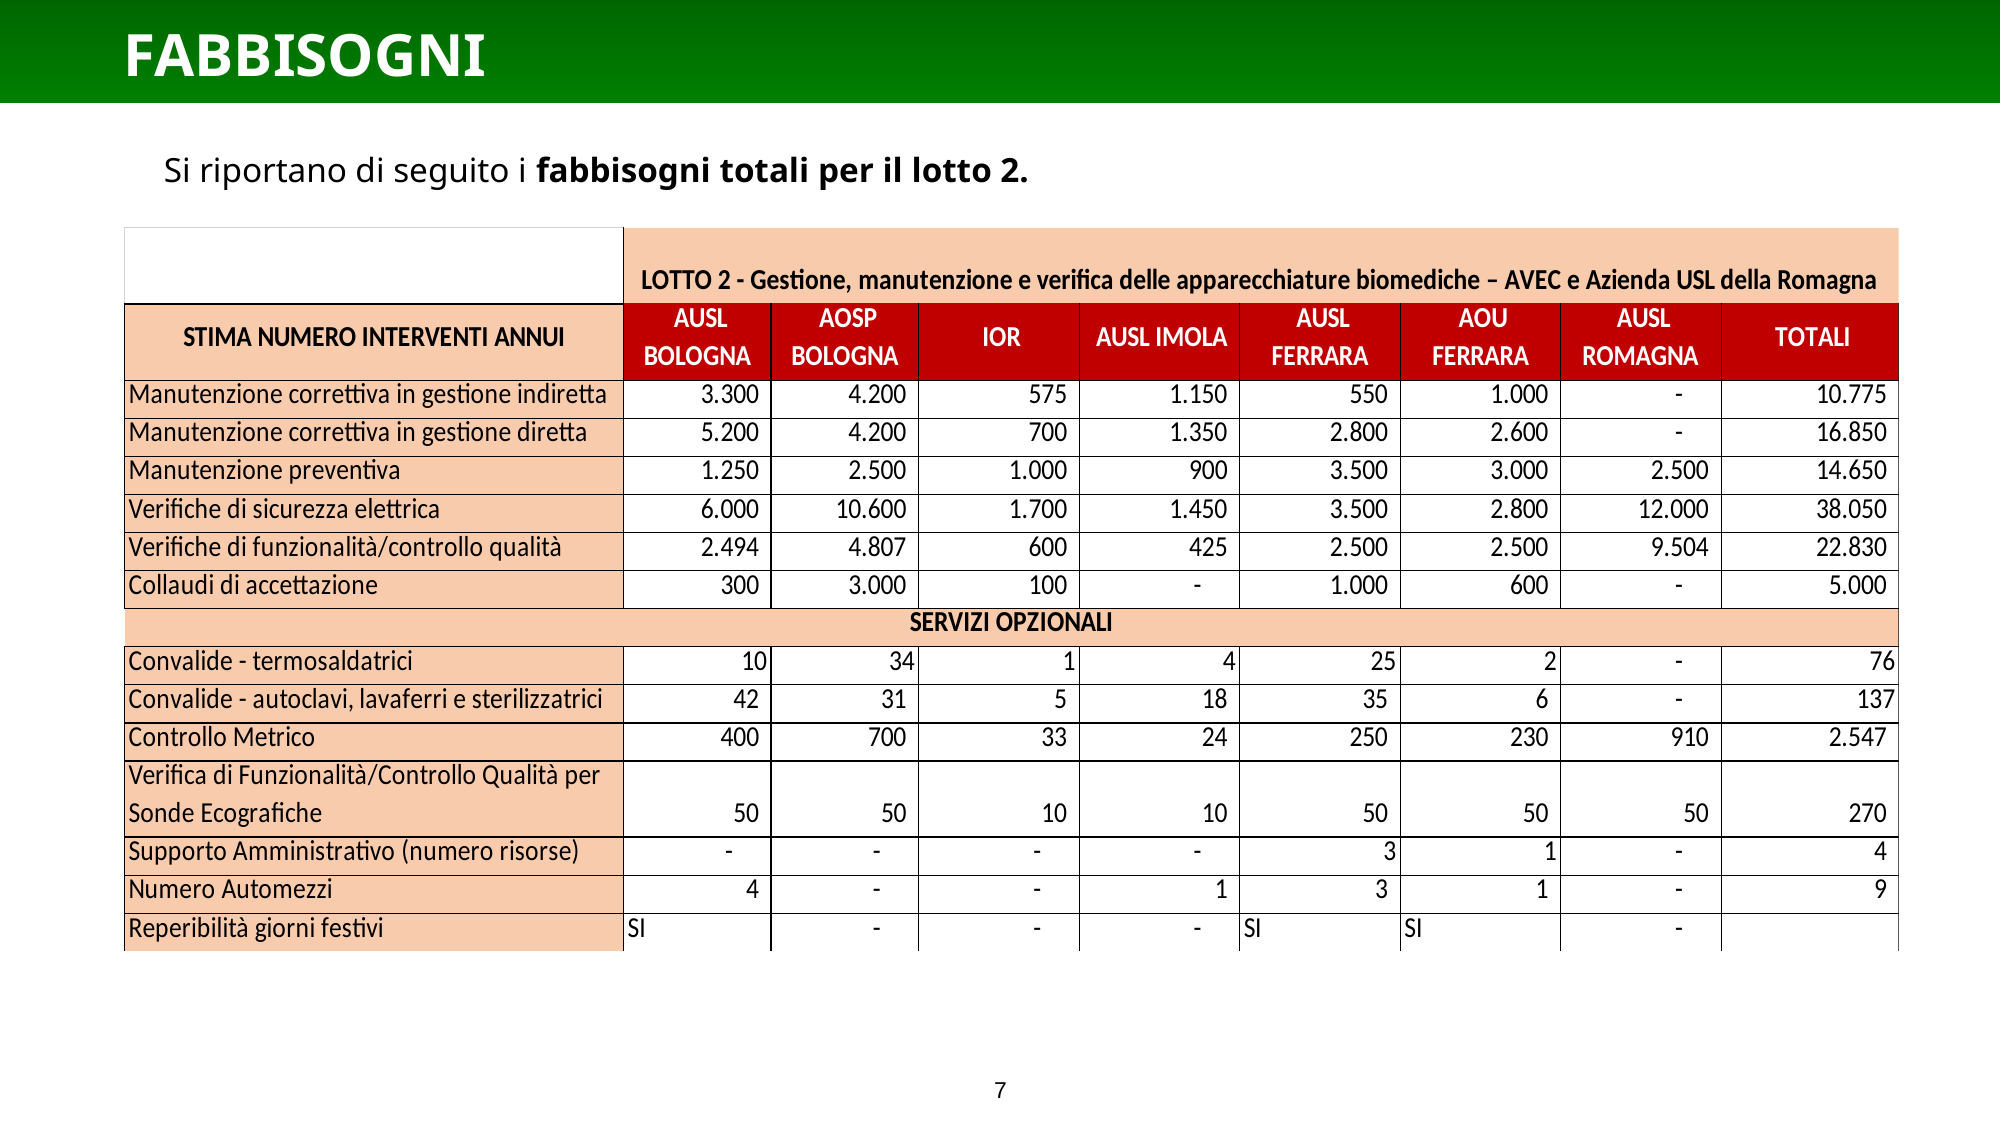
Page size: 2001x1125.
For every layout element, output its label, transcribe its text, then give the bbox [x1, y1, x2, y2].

text_box Si riportano di seguito i fabbisogni totali per il lotto 2. [149, 141, 1850, 197]
slide_number 7 [792, 1068, 1209, 1110]
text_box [123, 226, 1900, 953]
text_box FABBISOGNI [109, 11, 1911, 82]
